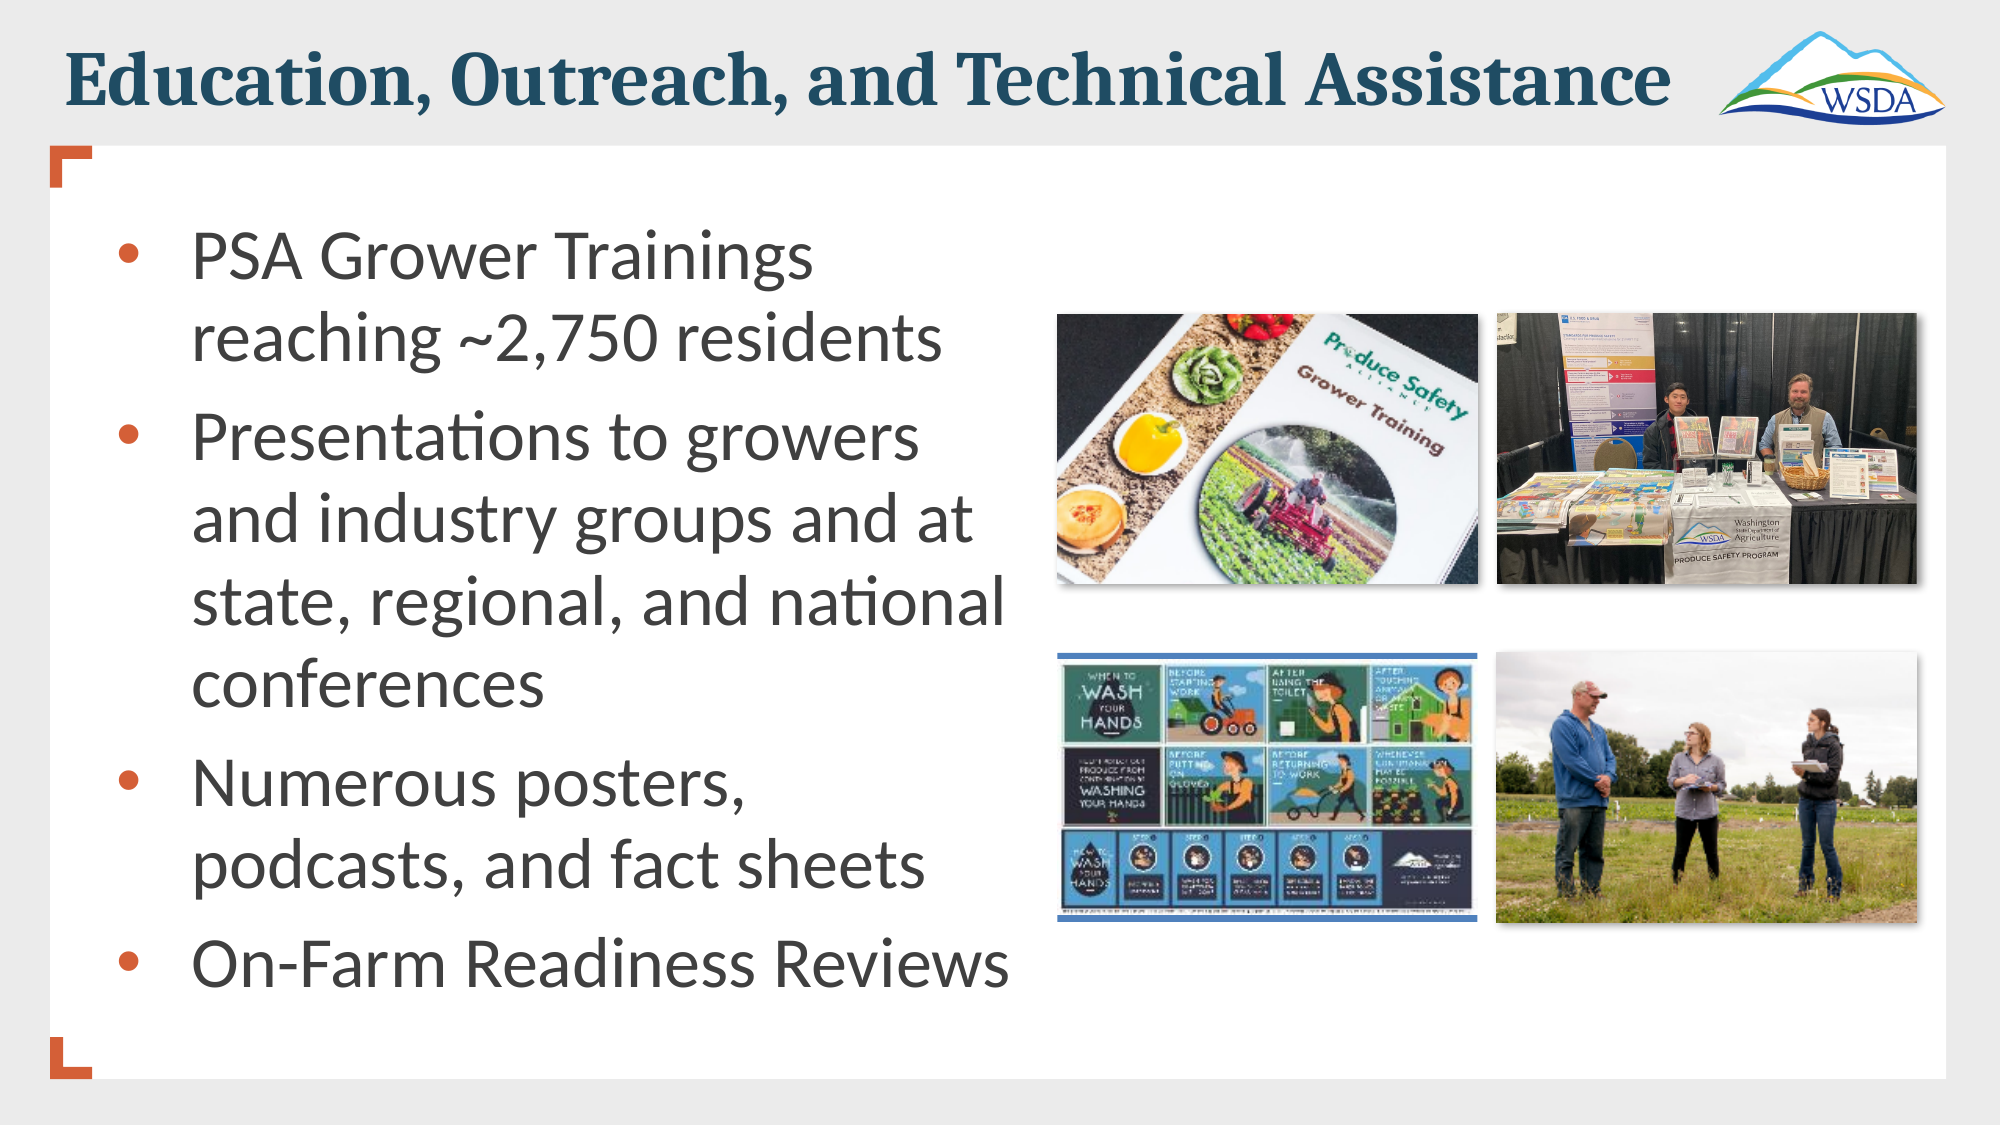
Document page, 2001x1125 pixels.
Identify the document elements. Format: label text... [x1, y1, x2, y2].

picture [1716, 28, 1947, 126]
picture [1496, 313, 1917, 585]
text_box Education, Outreach, and Technical Assistance [49, 20, 1984, 129]
text_box [48, 1035, 94, 1081]
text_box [1057, 652, 1478, 923]
text_box [48, 144, 1948, 1081]
picture [1057, 314, 1478, 585]
text_box [48, 144, 94, 190]
text_box PSA Grower Trainings reaching ~2,750 residents Presentations to growers and industry groups and at state, regional, and national conferences Numerous posters, podcasts, and fact sheets On-Farm Readiness Reviews [46, 204, 1046, 1021]
picture [1496, 651, 1917, 923]
